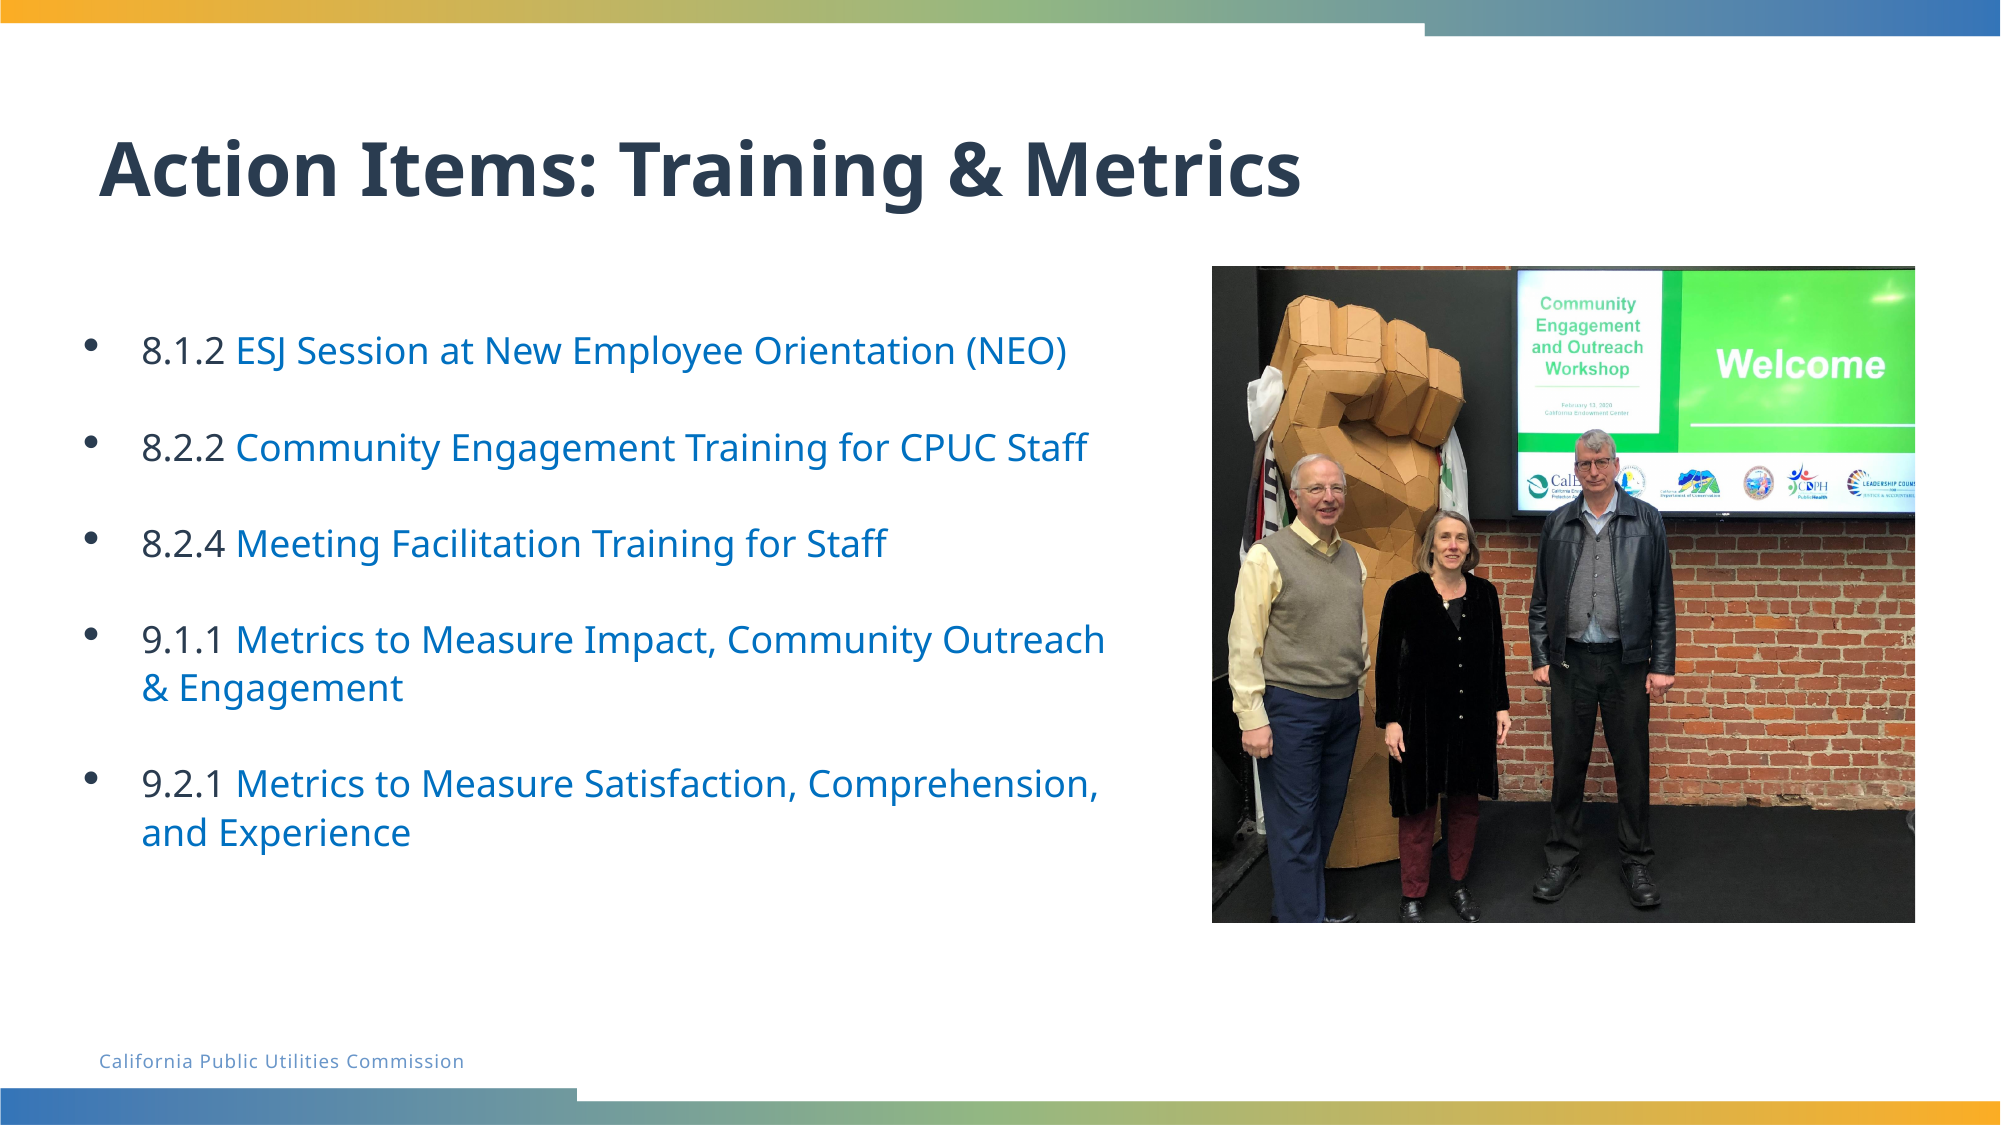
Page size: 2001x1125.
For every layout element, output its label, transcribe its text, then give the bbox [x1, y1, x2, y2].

list 8.1.2 ESJ Session at New Employee Orientation (NEO) 8.2.2 Community Engagement Training for CPUC Staff 8.2.4 Meeting Facilitation Training for Staff 9.1.1 Metrics to Measure Impact, Community Outreach & Engagement 9.2.1 Metrics to Measure Satisfaction, Comprehension, and Experience [84, 316, 1153, 872]
picture [0, 0, 2001, 1125]
title Action Items: Training & Metrics [99, 59, 1900, 221]
